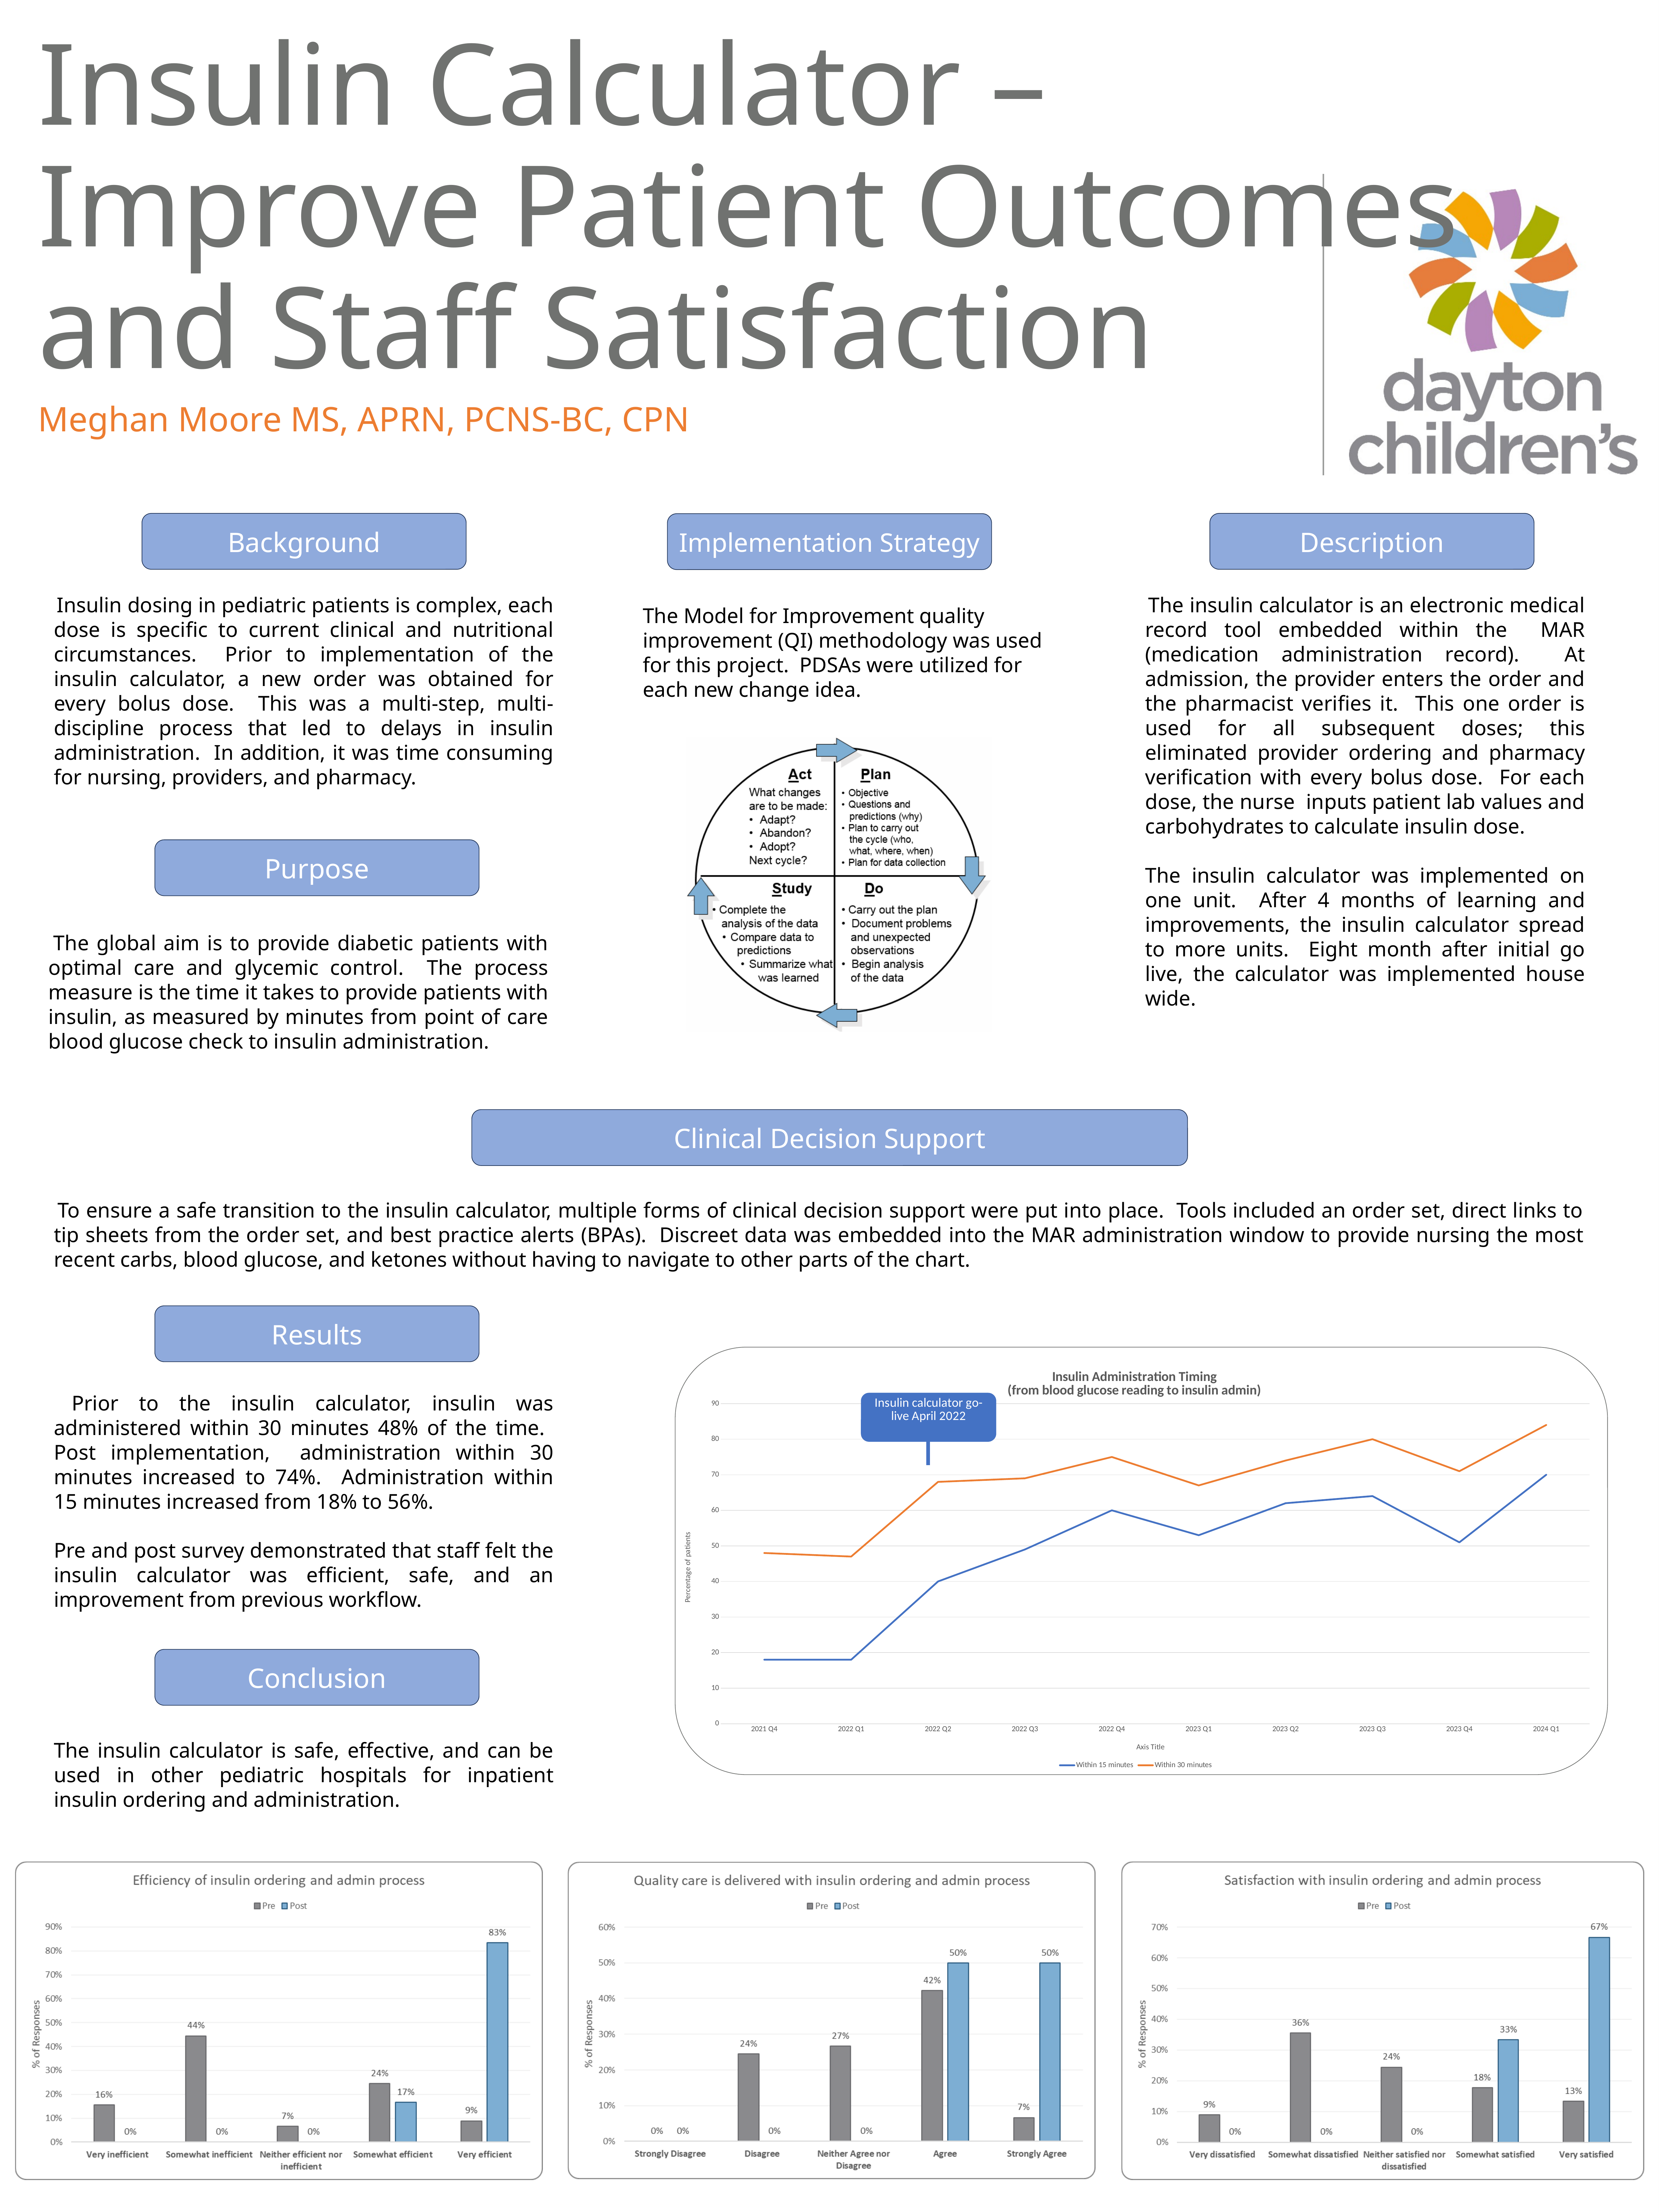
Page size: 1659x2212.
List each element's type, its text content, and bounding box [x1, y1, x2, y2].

picture [686, 737, 992, 1032]
picture [1349, 189, 1637, 474]
text_box [723, 1771, 1559, 1775]
text_box Prior to the insulin calculator, insulin was administered within 30 minutes 48% of the time. Post implementation, administration within 30 minutes increased to 74%. Administration within 15 minutes increased from 18% to 56%. Pre and post survey demonstrated that staff felt the insulin calculator was efficient, safe, and an improvement from previous workflow. [49, 1388, 559, 1663]
text_box Description [1209, 513, 1535, 570]
text_box Clinical Decision Support [471, 1109, 1188, 1166]
text_box Conclusion [155, 1649, 480, 1706]
text_box Implementation Strategy [667, 513, 992, 570]
text_box [711, 1347, 1572, 1356]
text_box Background [142, 513, 467, 570]
chart [682, 1356, 1590, 1771]
text_box The insulin calculator is safe, effective, and can be used in other pediatric hospitals for inpatient insulin ordering and administration. [49, 1735, 559, 1814]
text_box Insulin dosing in pediatric patients is complex, each dose is specific to current clinical and nutritional circumstances. Prior to implementation of the insulin calculator, a new order was obtained for every bolus dose. This was a multi-step, multi-discipline process that led to delays in insulin administration. In addition, it was time consuming for nursing, providers, and pharmacy. [49, 590, 559, 791]
text_box The insulin calculator is an electronic medical record tool embedded within the MAR (medication administration record). At admission, the provider enters the order and the pharmacist verifies it. This one order is used for all subsequent doses; this eliminated provider ordering and pharmacy verification with every bolus dose. For each dose, the nurse inputs patient lab values and carbohydrates to calculate insulin dose. The insulin calculator was implemented on one unit. After 4 months of learning and improvements, the insulin calculator spread to more units. Eight month after initial go live, the calculator was implemented house wide. [1140, 590, 1590, 1037]
text_box To ensure a safe transition to the insulin calculator, multiple forms of clinical decision support were put into place. Tools included an order set, direct links to tip sheets from the order set, and best practice alerts (BPAs). Discreet data was embedded into the MAR administration window to provide nursing the most recent carbs, blood glucose, and ketones without having to navigate to other parts of the chart. [49, 1195, 1590, 1273]
text_box [675, 1388, 682, 1734]
picture [568, 1862, 1096, 2179]
text_box The Model for Improvement quality improvement (QI) methodology was used for this project. PDSAs were utilized for each new change idea. [638, 600, 1075, 728]
text_box Results [155, 1305, 480, 1362]
text_box The global aim is to provide diabetic patients with optimal care and glycemic control. The process measure is the time it takes to provide patients with insulin, as measured by minutes from point of care blood glucose check to insulin administration. [44, 928, 553, 1055]
text_box [1590, 1371, 1608, 1751]
picture [1121, 1861, 1644, 2180]
text_box Purpose [155, 839, 480, 896]
title Insulin Calculator – Improve Patient Outcomes and Staff Satisfaction Meghan Moore MS, APRN, PCNS-BC, CPN [33, 21, 1465, 448]
picture [15, 1861, 543, 2180]
